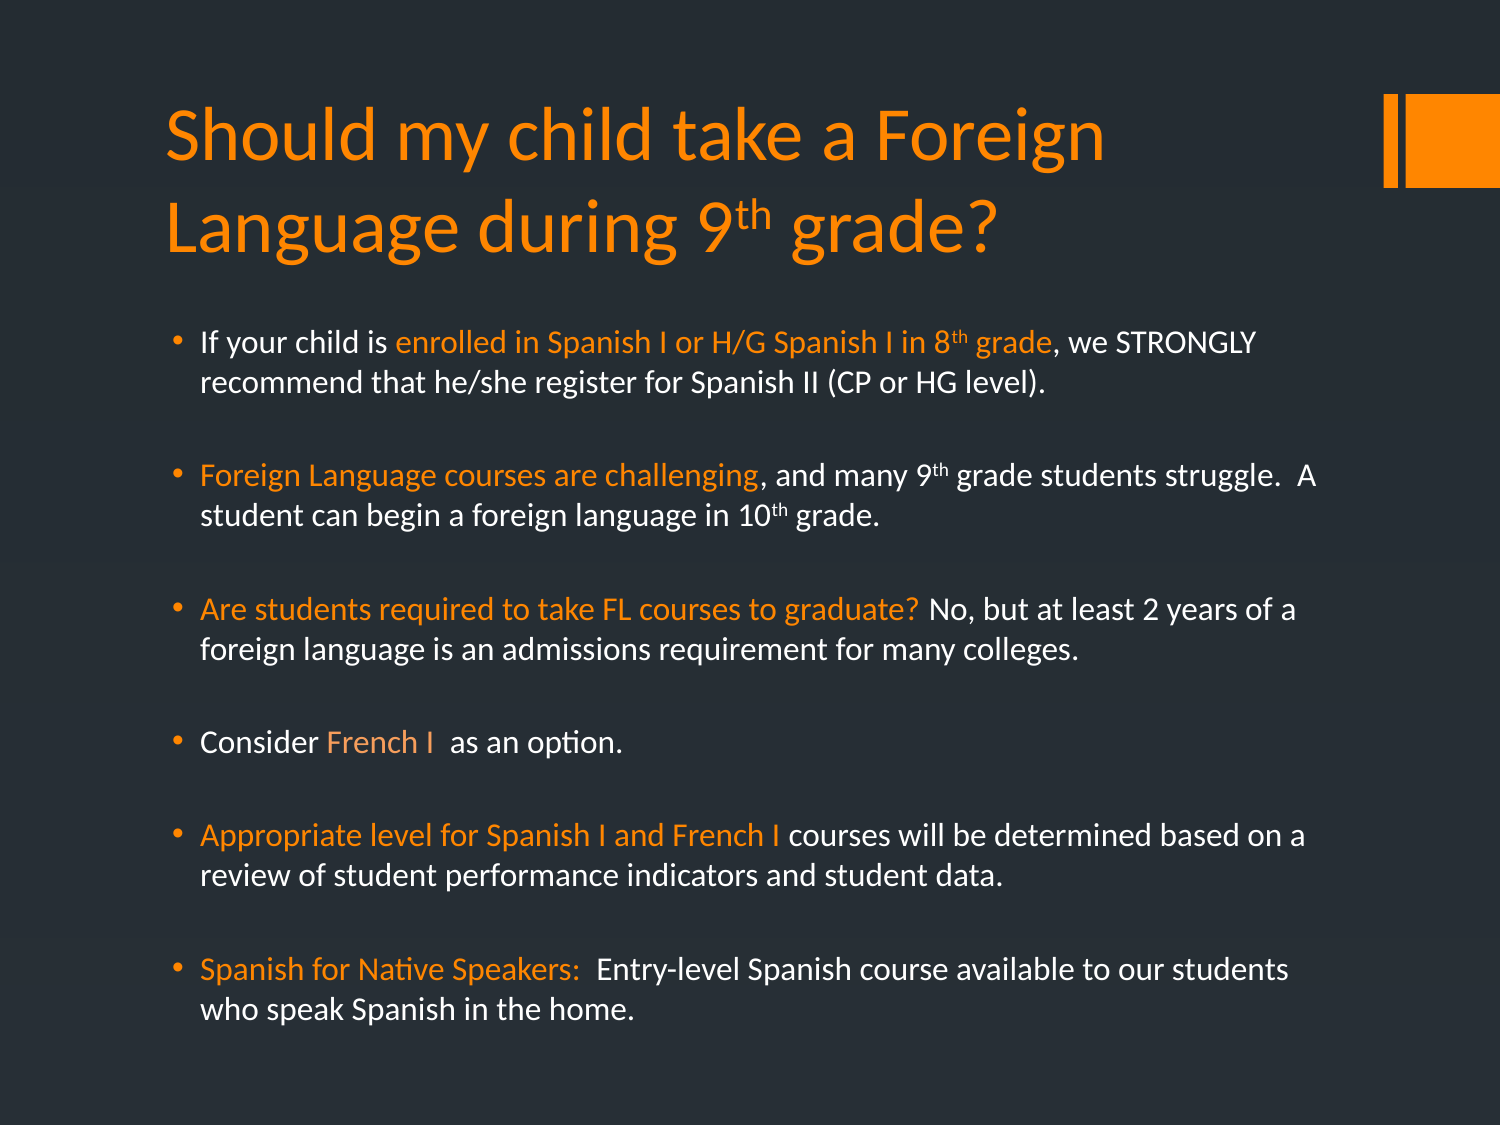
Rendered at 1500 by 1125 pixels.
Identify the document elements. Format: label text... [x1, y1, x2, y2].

title Should my child take a Foreign Language during 9th grade? [150, 75, 1350, 275]
list If your child is enrolled in Spanish I or H/G Spanish I in 8th grade, we STRONGLY recommend that he/she register for Spanish II (CP or HG level). Foreign Language courses are challenging, and many 9th grade students struggle. A student can begin a foreign language in 10th grade. Are students required to take FL courses to graduate? No, but at least 2 years of a foreign language is an admissions requirement for many colleges. Consider French I as an option. Appropriate level for Spanish I and French I courses will be determined based on a review of student performance indicators and student data. Spanish for Native Speakers: Entry-level Spanish course available to our students who speak Spanish in the home. [150, 312, 1350, 1035]
